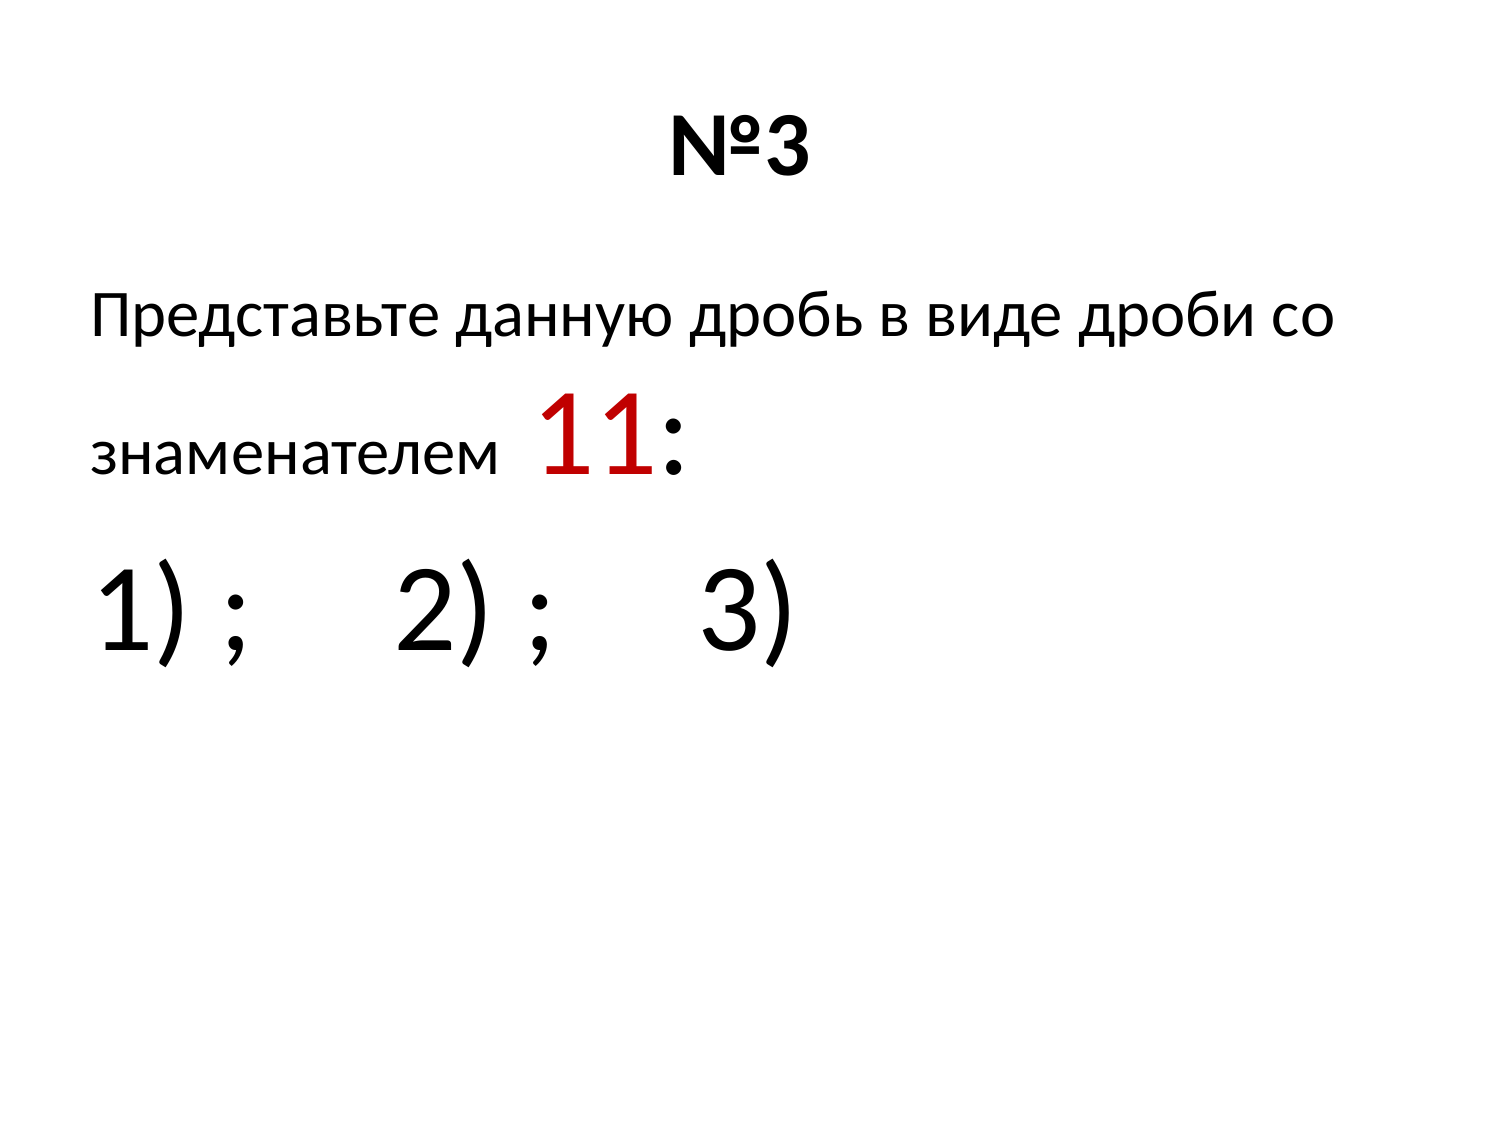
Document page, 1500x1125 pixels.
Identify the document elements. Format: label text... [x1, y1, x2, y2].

title №3 [75, 45, 1425, 233]
